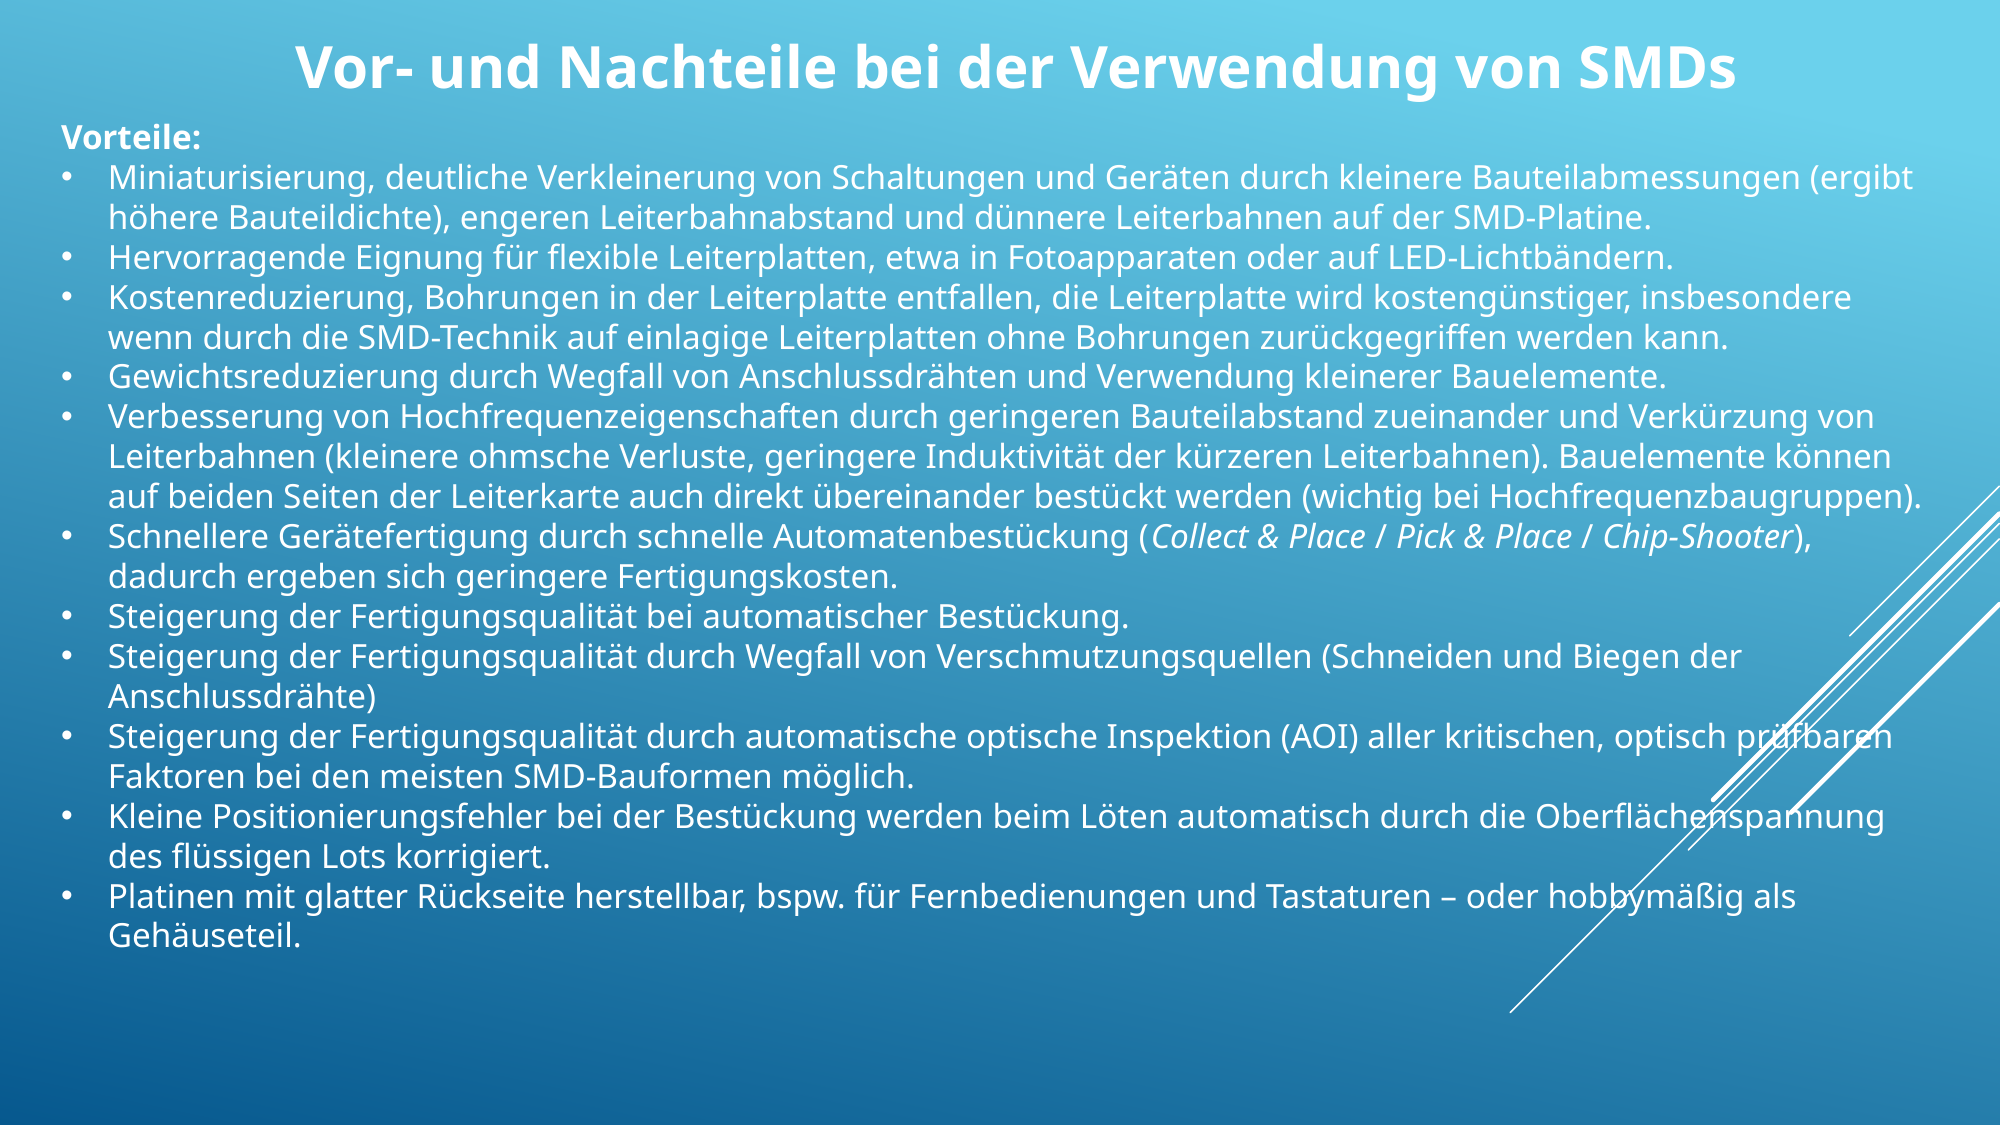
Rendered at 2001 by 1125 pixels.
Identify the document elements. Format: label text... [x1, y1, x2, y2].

text_box Vorteile: Miniaturisierung, deutliche Verkleinerung von Schaltungen und Geräten durch kleinere Bauteilabmessungen (ergibt höhere Bauteildichte), engeren Leiterbahnabstand und dünnere Leiterbahnen auf der SMD-Platine. Hervorragende Eignung für flexible Leiterplatten, etwa in Fotoapparaten oder auf LED-Lichtbändern. Kostenreduzierung, Bohrungen in der Leiterplatte entfallen, die Leiterplatte wird kostengünstiger, insbesondere wenn durch die SMD-Technik auf einlagige Leiterplatten ohne Bohrungen zurückgegriffen werden kann. Gewichtsreduzierung durch Wegfall von Anschlussdrähten und Verwendung kleinerer Bauelemente. Verbesserung von Hochfrequenzeigenschaften durch geringeren Bauteilabstand zueinander und Verkürzung von Leiterbahnen (kleinere ohmsche Verluste, geringere Induktivität der kürzeren Leiterbahnen). Bauelemente können auf beiden Seiten der Leiterkarte auch direkt übereinander bestückt werden (wichtig bei Hochfrequenzbaugruppen). Schnellere Gerätefertigung durch schnelle Automatenbestückung (Collect & Place / Pick & Place / Chip-Shooter), dadurch ergeben sich geringere Fertigungskosten. Steigerung der Fertigungsqualität bei automatischer Bestückung. Steigerung der Fertigungsqualität durch Wegfall von Verschmutzungsquellen (Schneiden und Biegen der Anschlussdrähte) Steigerung der Fertigungsqualität durch automatische optische Inspektion (AOI) aller kritischen, optisch prüfbaren Faktoren bei den meisten SMD-Bauformen möglich. Kleine Positionierungsfehler bei der Bestückung werden beim Löten automatisch durch die Oberflächenspannung des flüssigen Lots korrigiert. Platinen mit glatter Rückseite herstellbar, bspw. für Fernbedienungen und Tastaturen – oder hobbymäßig als Gehäuseteil. [46, 108, 1958, 1007]
text_box Vor- und Nachteile bei der Verwendung von SMDs [131, 23, 1903, 108]
